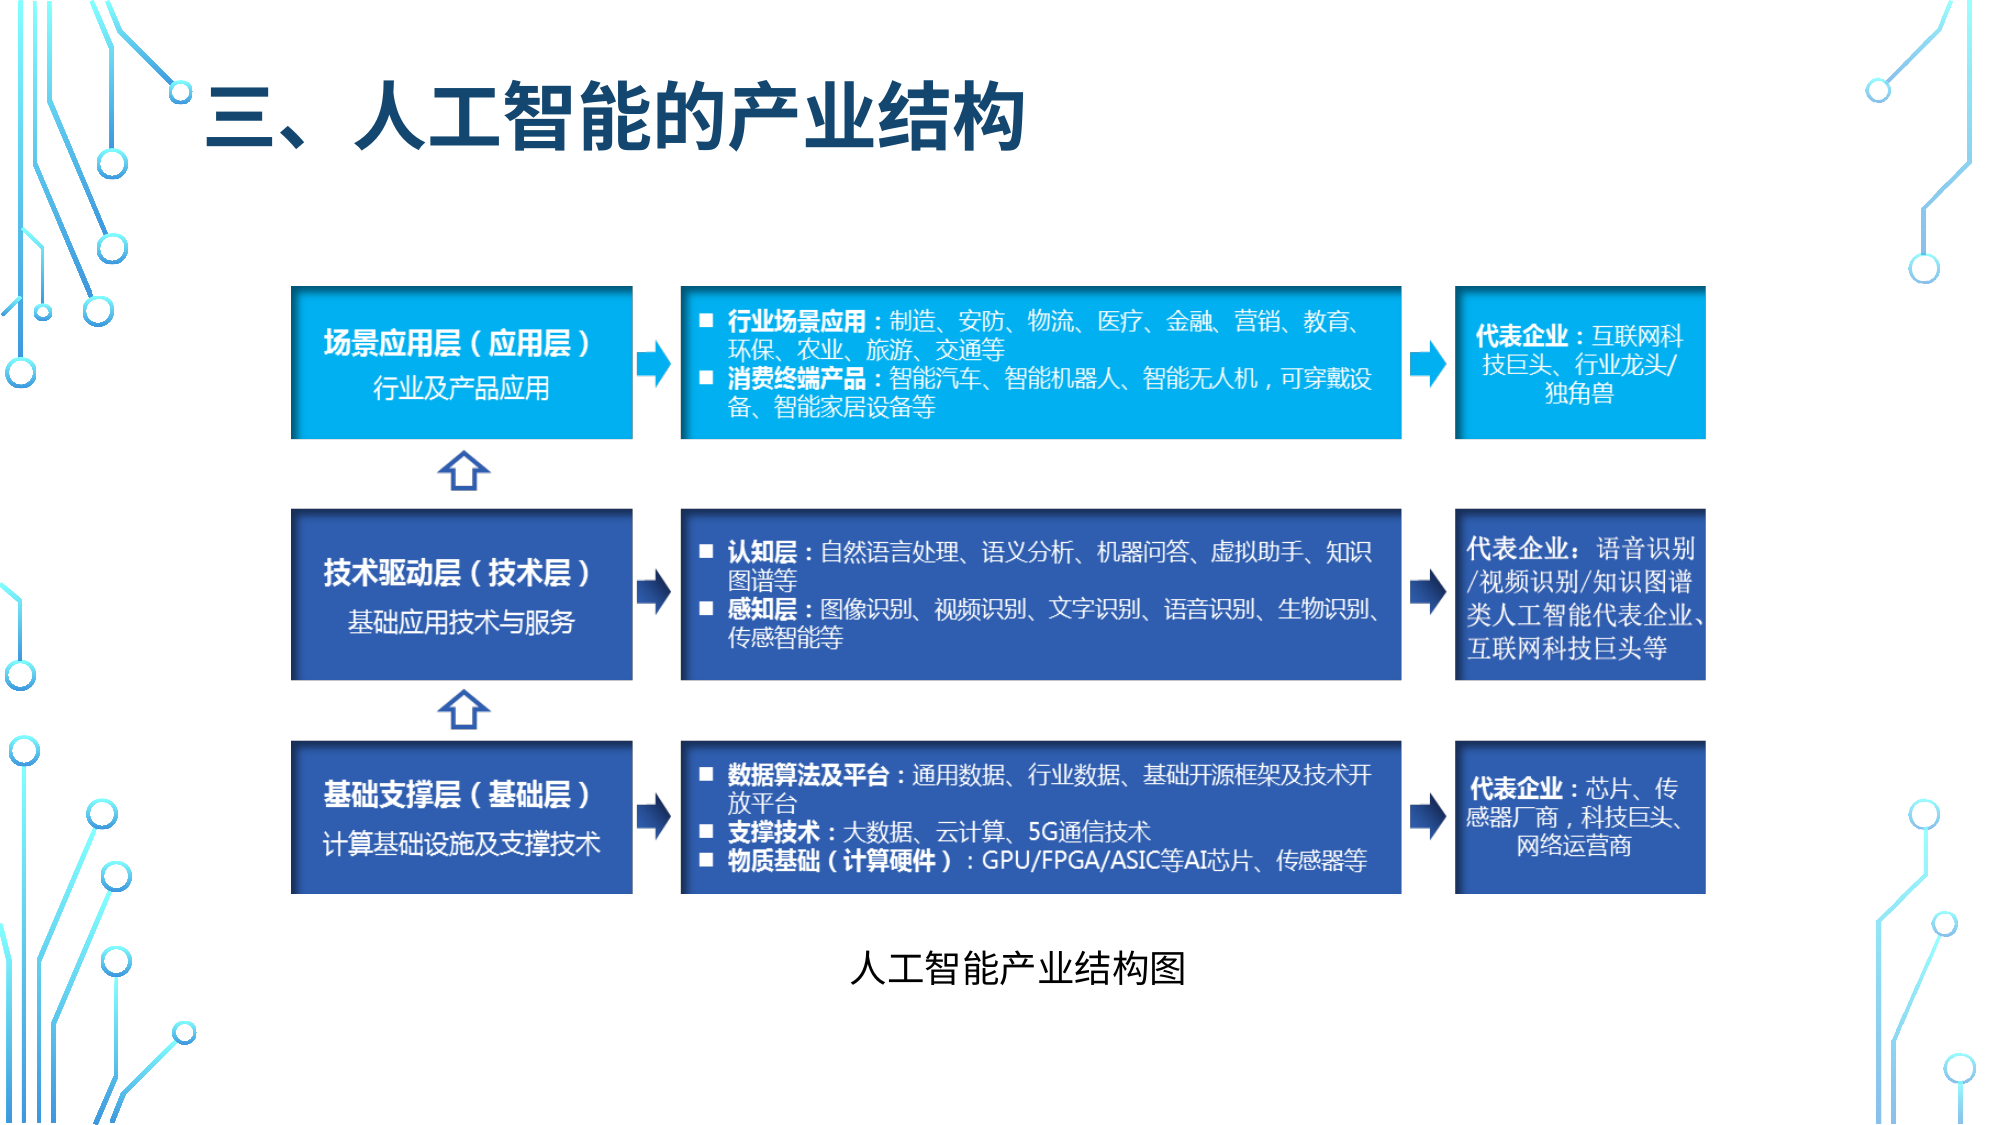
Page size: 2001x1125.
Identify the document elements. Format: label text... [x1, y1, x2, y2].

title 三、人工智能的产业结构 [187, 0, 1813, 242]
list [291, 285, 1709, 894]
text_box 人工智能产业结构图 [835, 937, 1203, 998]
